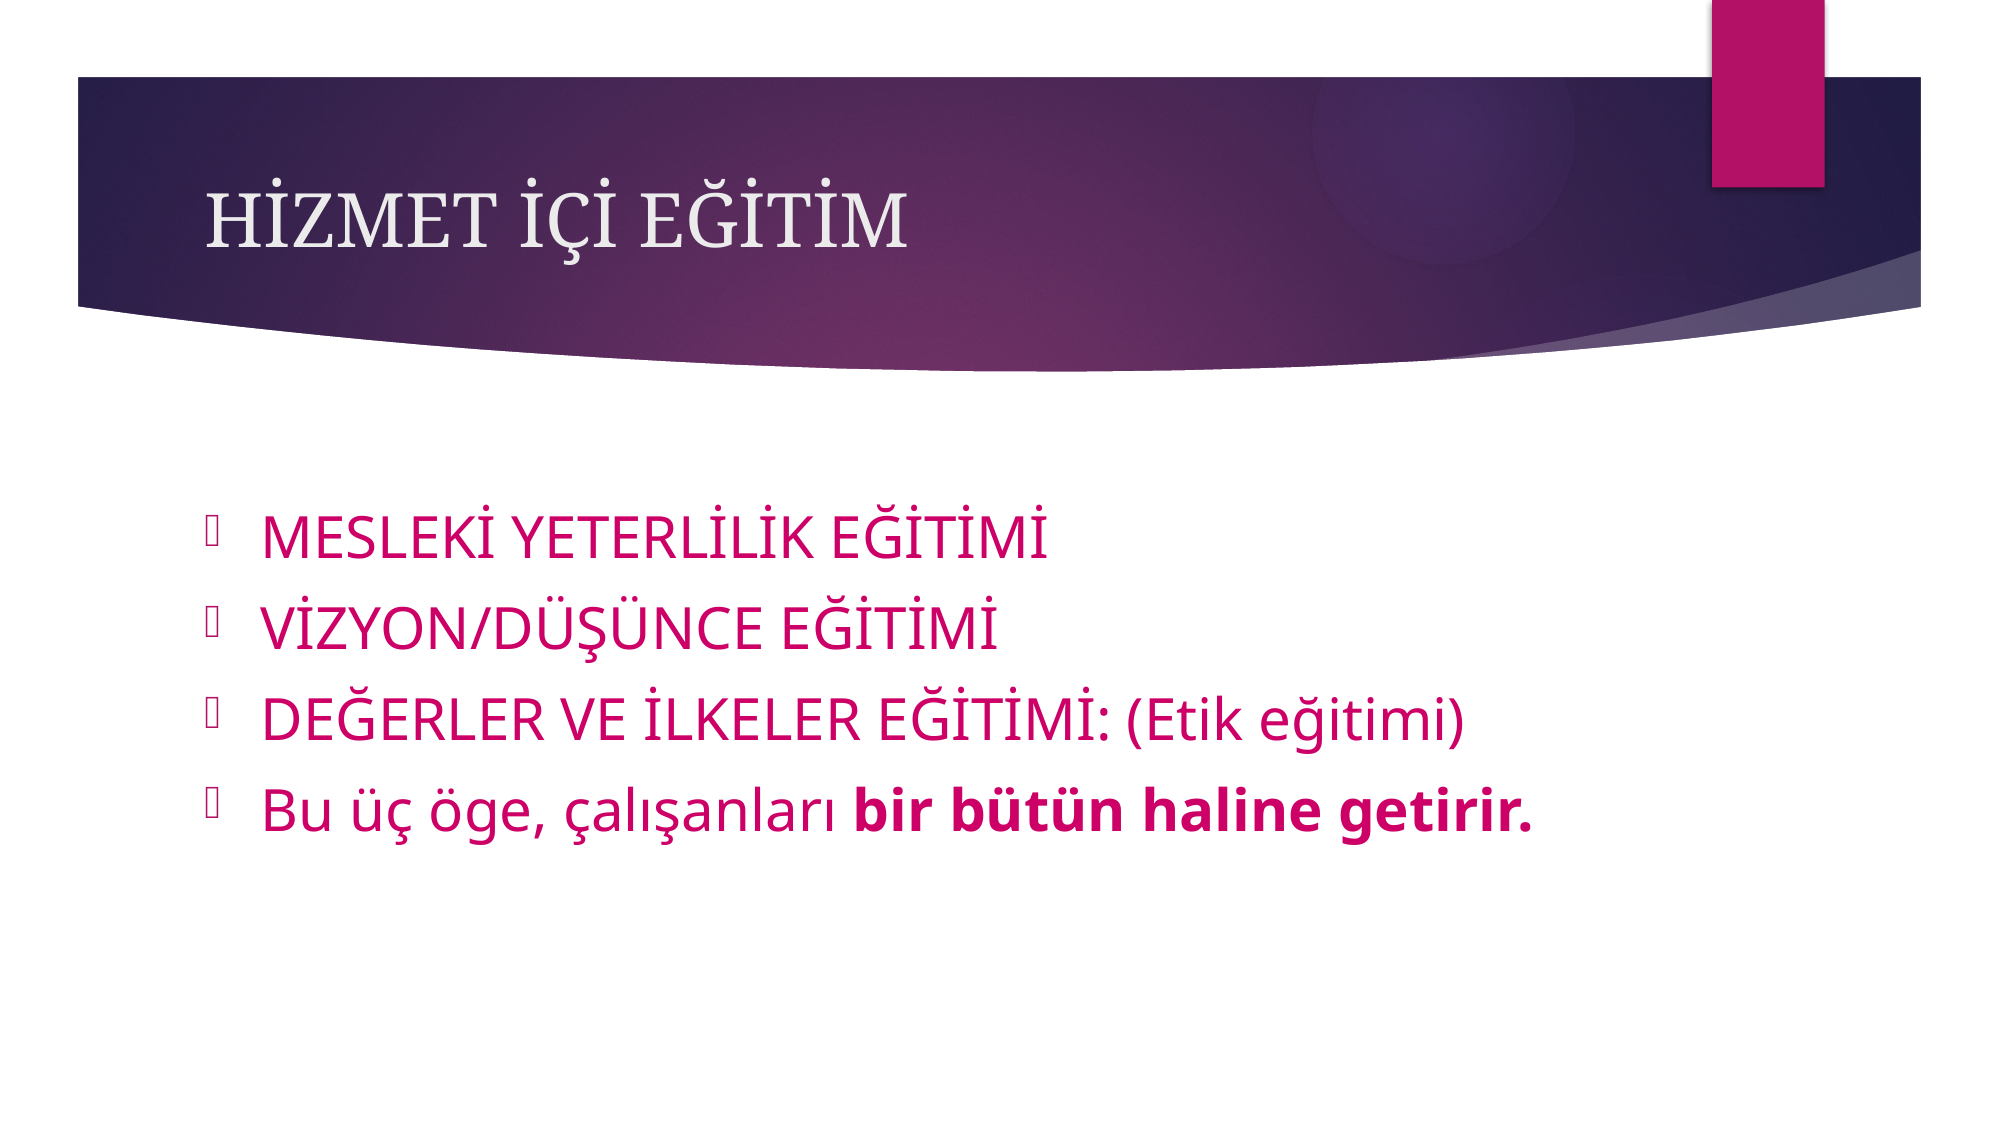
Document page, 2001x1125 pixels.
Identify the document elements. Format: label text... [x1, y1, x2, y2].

list MESLEKİ YETERLİLİK EĞİTİMİ VİZYON/DÜŞÜNCE EĞİTİMİ DEĞERLER VE İLKELER EĞİTİMİ: (Etik eğitimi) Bu üç öge, çalışanları bir bütün haline getirir. [189, 427, 1638, 988]
title HİZMET İÇİ EĞİTİM [189, 159, 1627, 276]
